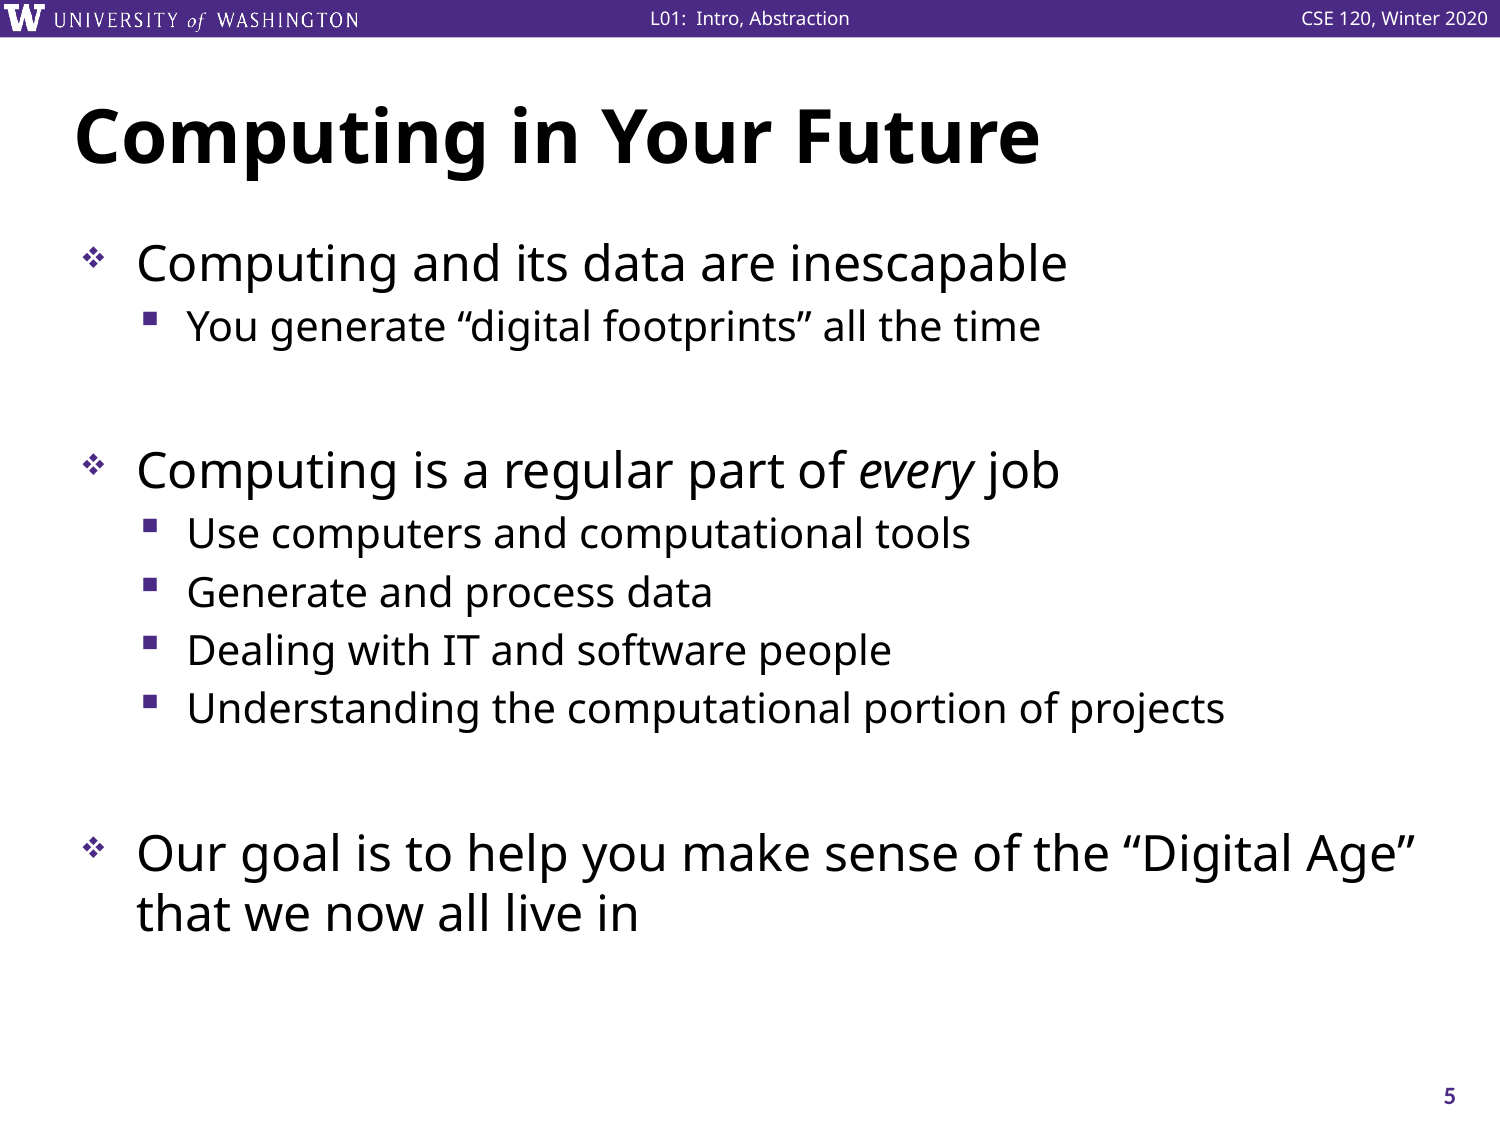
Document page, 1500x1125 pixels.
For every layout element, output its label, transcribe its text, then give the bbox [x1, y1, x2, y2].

title Computing in Your Future [58, 71, 1438, 197]
picture [4, 4, 358, 32]
slide_number 5 [1400, 1065, 1500, 1125]
list Computing and its data are inescapable You generate “digital footprints” all the time Computing is a regular part of every job Use computers and computational tools Generate and process data Dealing with IT and software people Understanding the computational portion of projects Our goal is to help you make sense of the “Digital Age” that we now all live in [64, 223, 1438, 1040]
